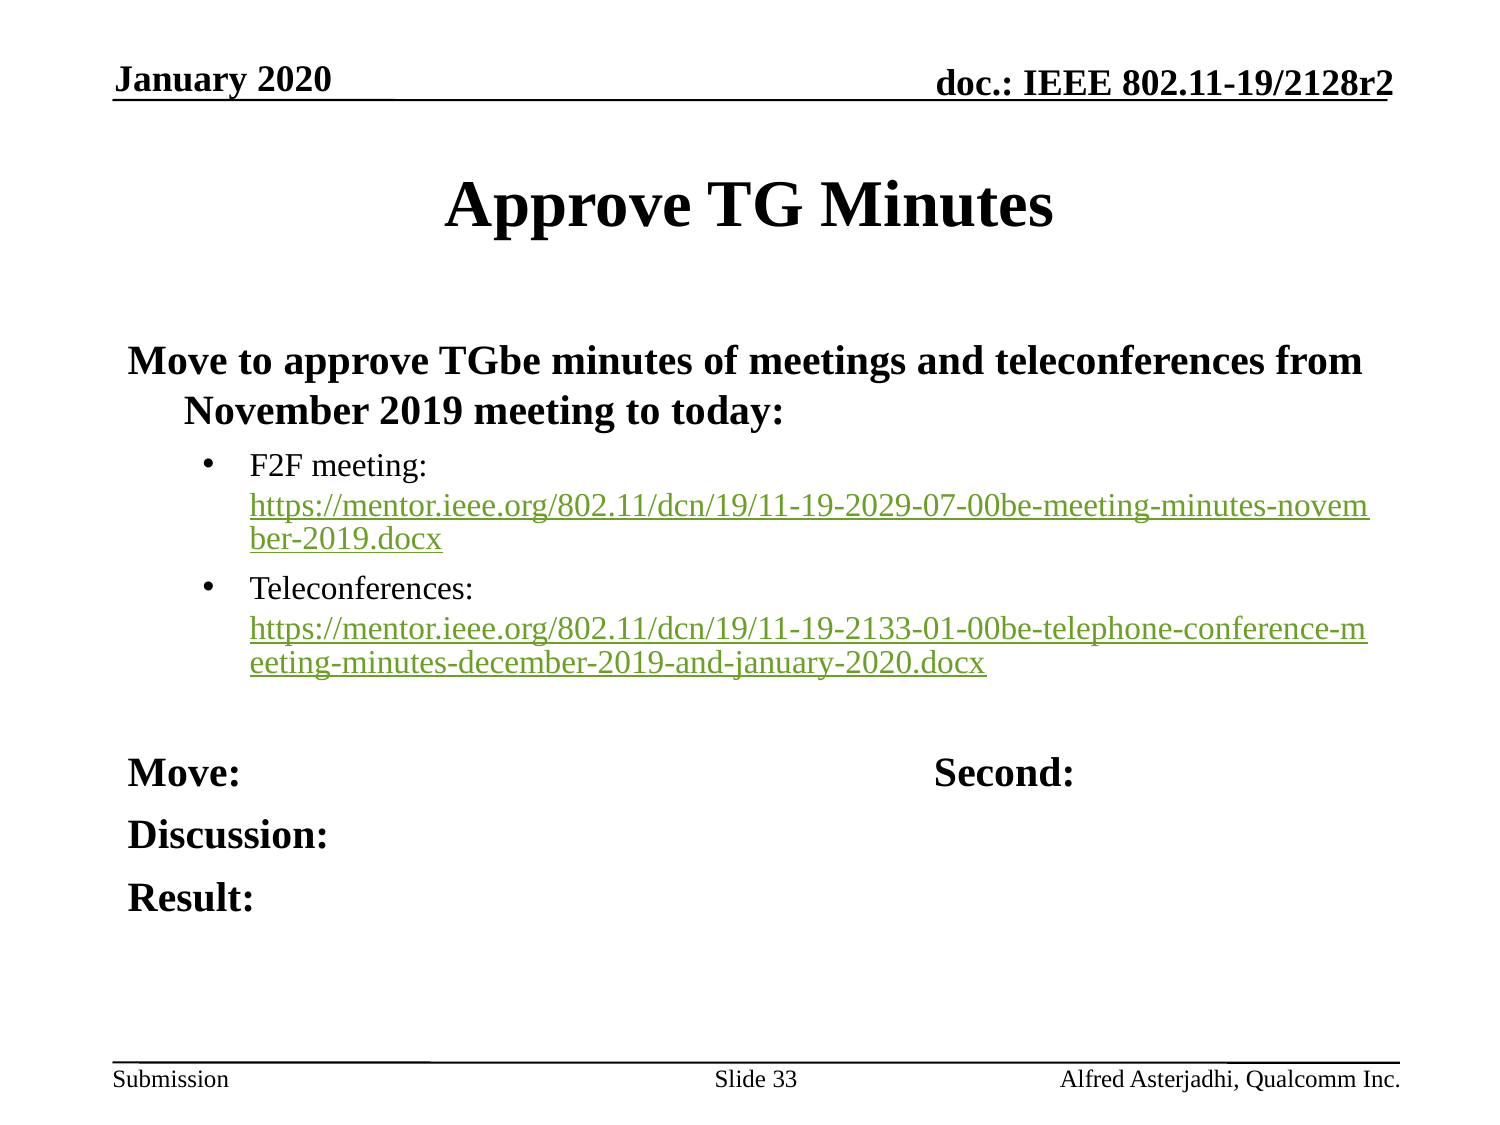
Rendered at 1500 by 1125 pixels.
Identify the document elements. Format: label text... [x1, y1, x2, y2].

slide_number Slide 33 [712, 1061, 800, 1123]
title Approve TG Minutes [112, 112, 1388, 288]
list Move to approve TGbe minutes of meetings and teleconferences from November 2019 meeting to today: F2F meeting: https://mentor.ieee.org/802.11/dcn/19/11-19-2029-07-00be-meeting-minutes-november-2019.docx Teleconferences: https://mentor.ieee.org/802.11/dcn/19/11-19-2133-01-00be-telephone-conference-meeting-minutes-december-2019-and-january-2020.docx Move: Second: Discussion: Result: [112, 324, 1388, 1000]
footer Alfred Asterjadhi, Qualcomm Inc. [878, 1061, 1402, 1093]
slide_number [114, 54, 493, 100]
